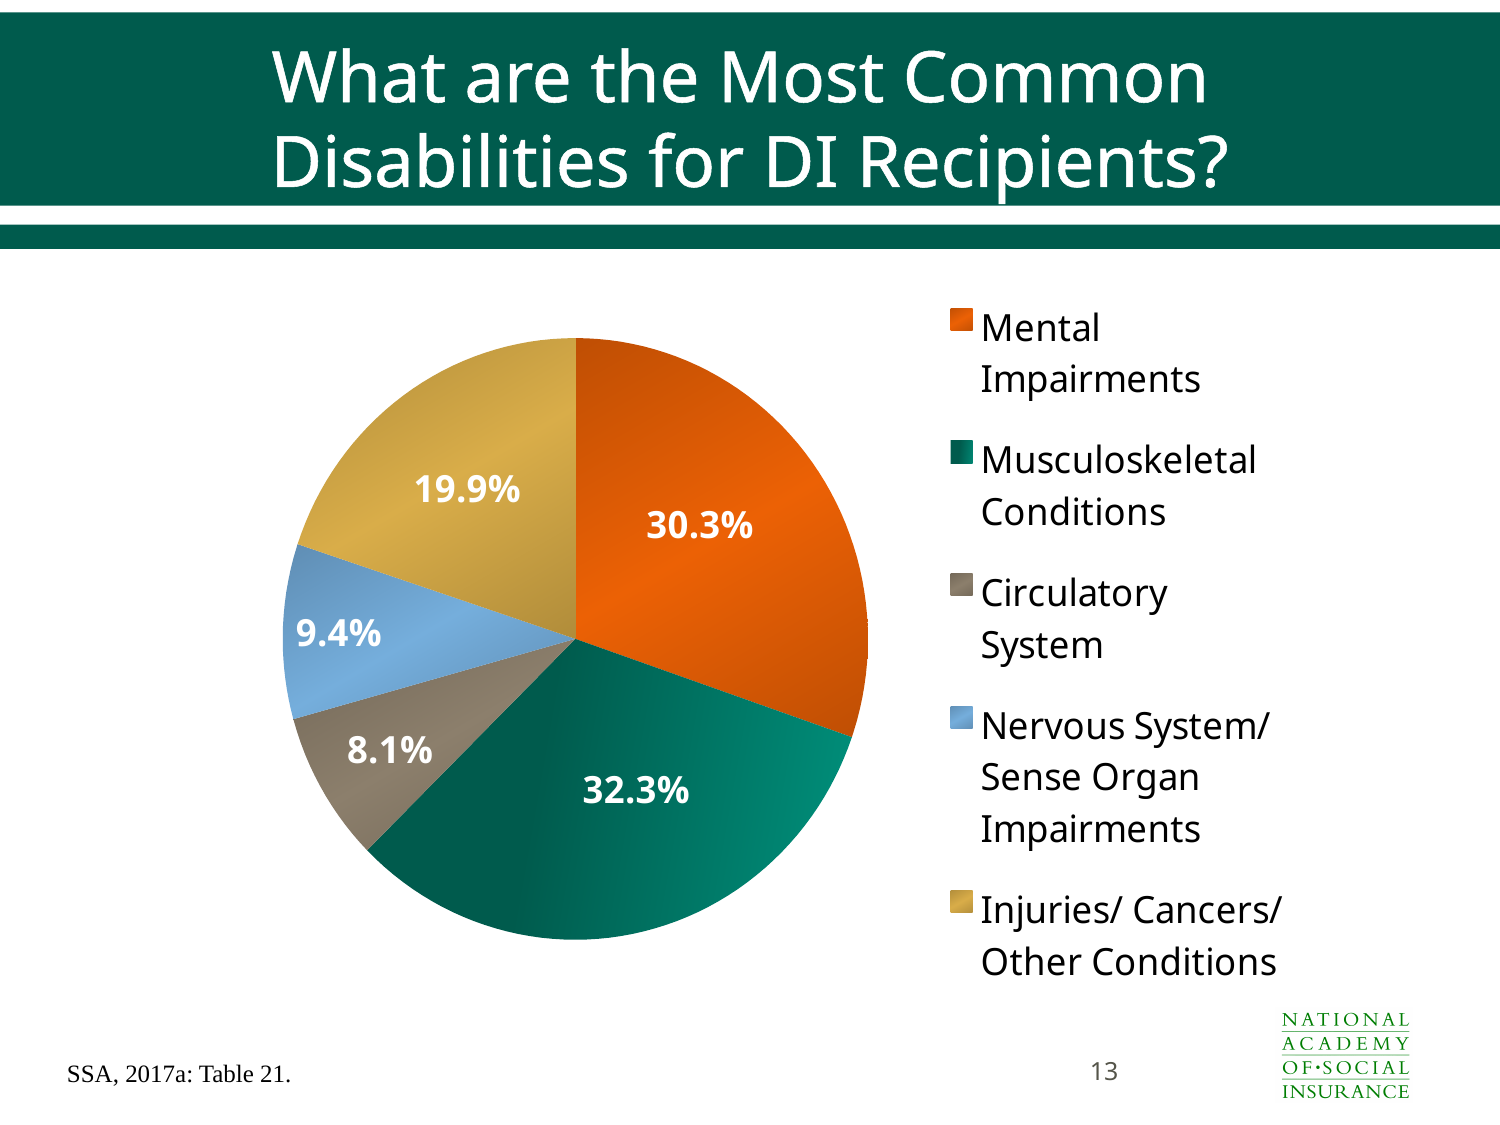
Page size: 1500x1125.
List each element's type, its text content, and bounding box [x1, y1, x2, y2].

text_box 13 [1074, 1042, 1425, 1103]
title What are the Most Common Disabilities for DI Recipients? [75, 24, 1425, 208]
chart [187, 212, 1318, 1044]
picture [1318, 1007, 1413, 1042]
text_box SSA, 2017a: Table 21. [52, 1050, 307, 1095]
